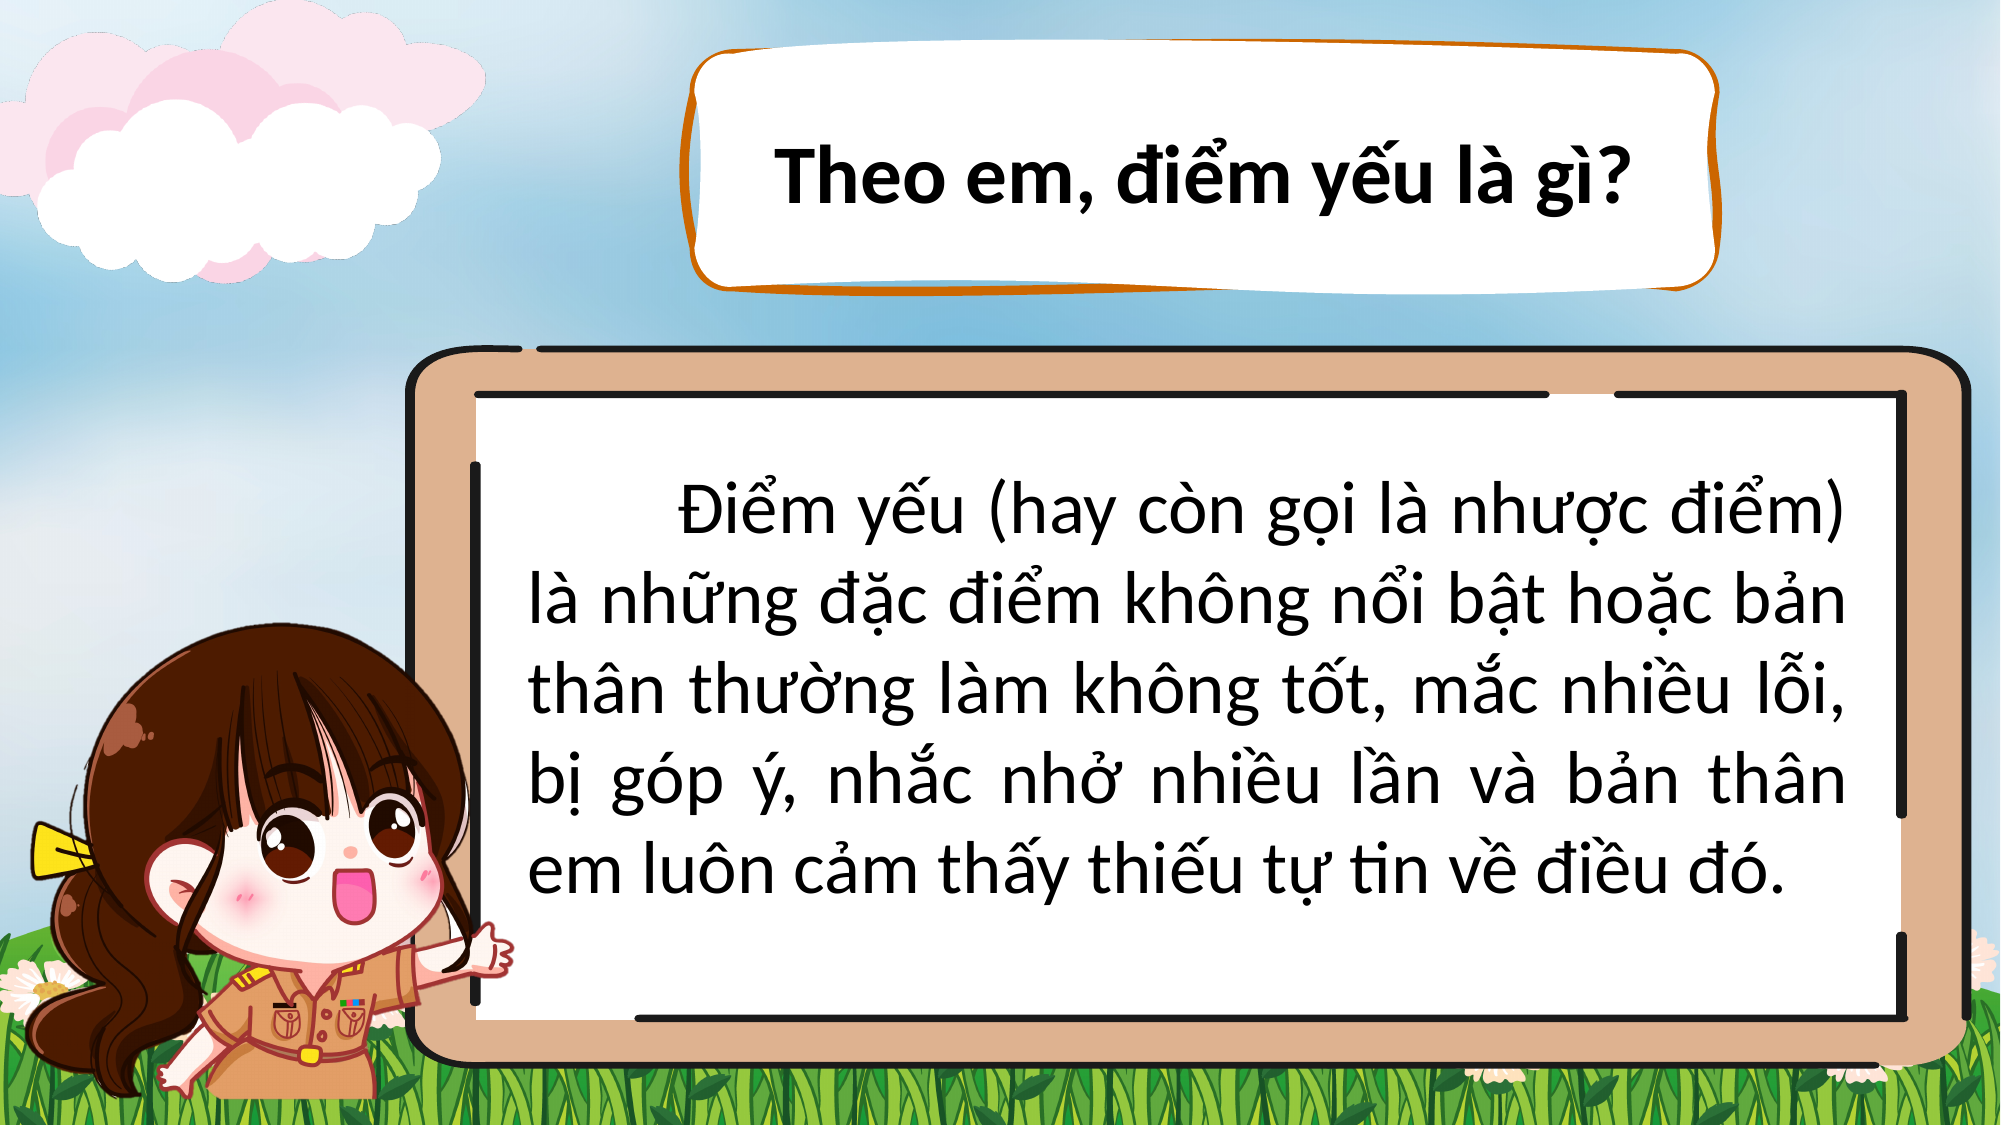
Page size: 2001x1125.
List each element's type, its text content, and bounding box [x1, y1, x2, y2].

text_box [404, 345, 1972, 1069]
text_box Theo em, điểm yếu là gì? [683, 39, 1719, 295]
picture [0, 0, 2001, 1125]
